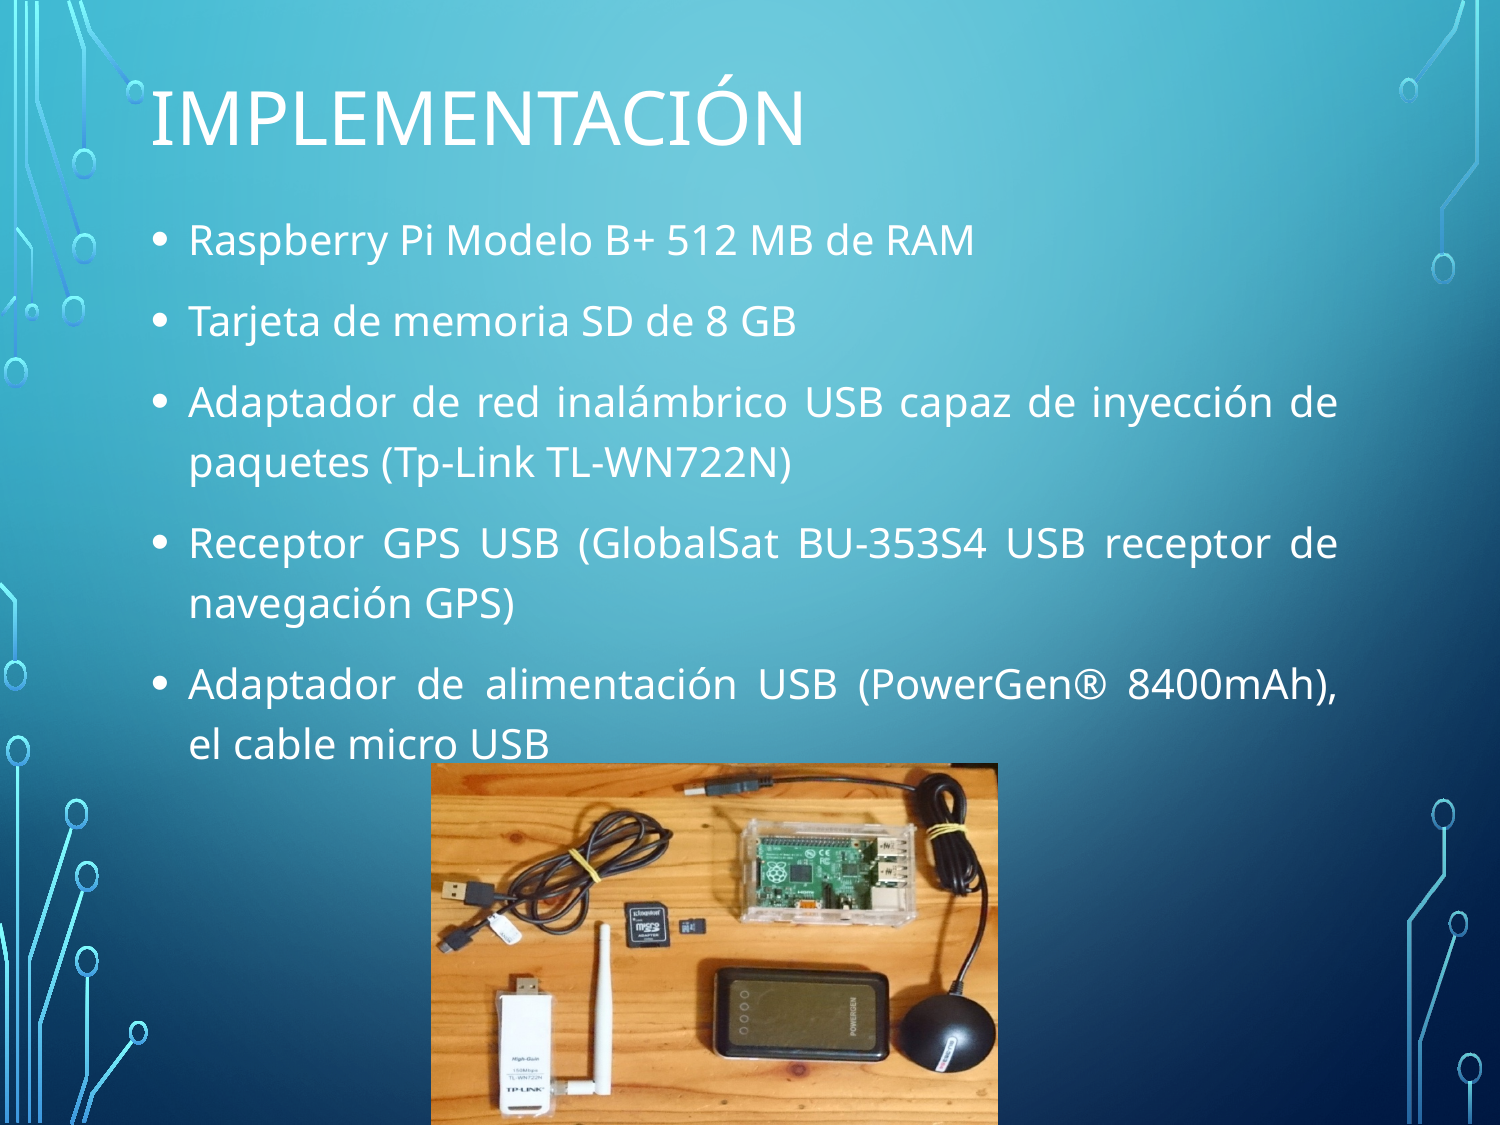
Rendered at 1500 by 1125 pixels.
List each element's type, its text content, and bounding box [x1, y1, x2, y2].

picture [430, 763, 999, 1125]
list Raspberry Pi Modelo B+ 512 MB de RAM Tarjeta de memoria SD de 8 GB Adaptador de red inalámbrico USB capaz de inyección de paquetes (Tp-Link TL-WN722N) Receptor GPS USB (GlobalSat BU-353S4 USB receptor de navegación GPS) Adaptador de alimentación USB (PowerGen® 8400mAh), el cable micro USB [135, 196, 1355, 778]
title Implementación [135, 0, 1355, 196]
